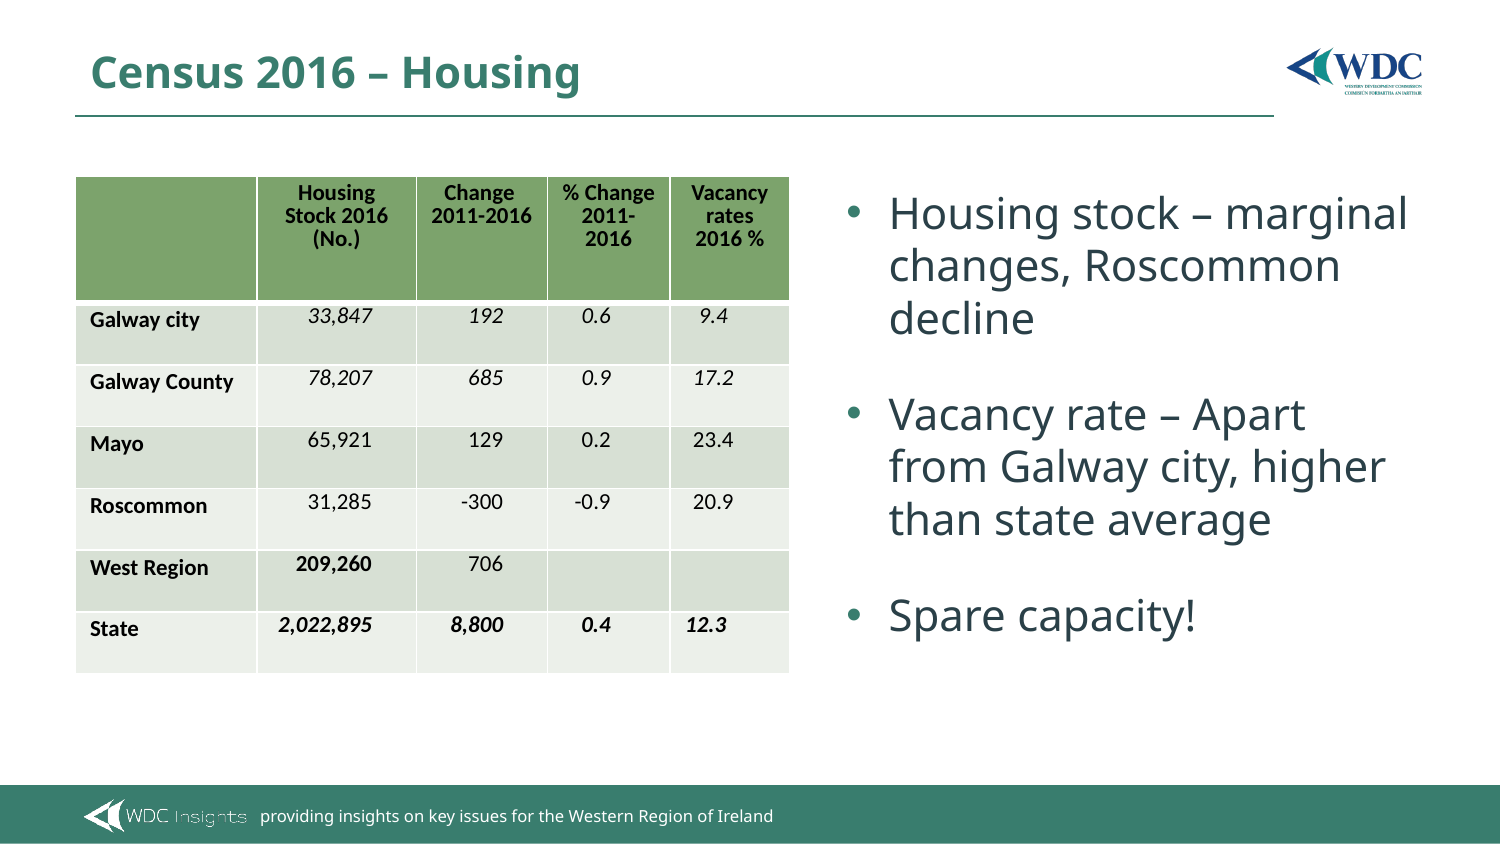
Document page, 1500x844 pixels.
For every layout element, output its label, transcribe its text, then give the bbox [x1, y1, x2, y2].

list Housing stock – marginal changes, Roscommon decline Vacancy rate – Apart from Galway city, higher than state average Spare capacity! [831, 177, 1425, 708]
table_cell [671, 551, 789, 611]
table_cell 78,207 [258, 366, 416, 426]
title Census 2016 – Housing [75, 37, 1274, 105]
table_header [76, 177, 256, 300]
table_cell 23.4 [671, 427, 789, 488]
table_cell 0.6 [548, 306, 669, 364]
table_cell -300 [417, 489, 547, 549]
table_cell 12.3 [671, 613, 789, 673]
table_cell 2,022,895 [258, 613, 416, 673]
table_cell 129 [417, 427, 547, 488]
table_cell 33,847 [258, 306, 416, 364]
table_cell 0.4 [548, 613, 669, 673]
table_cell 17.2 [671, 366, 789, 426]
table_cell 31,285 [258, 489, 416, 549]
table_cell 9.4 [671, 306, 789, 364]
table_cell State [76, 613, 256, 673]
picture [75, 794, 255, 837]
table_header % Change 2011-2016 [548, 177, 669, 300]
picture [1274, 43, 1435, 99]
table_cell 706 [417, 551, 547, 611]
table_header Change 2011-2016 [417, 177, 547, 300]
table_header Vacancy rates 2016 % [671, 177, 789, 300]
table_cell Galway city [76, 306, 256, 364]
table_cell 209,260 [258, 551, 416, 611]
table_cell 20.9 [671, 489, 789, 549]
table_cell 0.2 [548, 427, 669, 488]
table_cell West Region [76, 551, 256, 611]
table_cell -0.9 [548, 489, 669, 549]
table_cell 192 [417, 306, 547, 364]
table_cell 0.9 [548, 366, 669, 426]
table_cell 8,800 [417, 613, 547, 673]
table_header Housing Stock 2016 (No.) [258, 177, 416, 300]
table_cell Mayo [76, 427, 256, 488]
table_cell [548, 551, 669, 611]
table_cell Galway County [76, 366, 256, 426]
table_cell Roscommon [76, 489, 256, 549]
table_cell 65,921 [258, 427, 416, 488]
table_cell 685 [417, 366, 547, 426]
